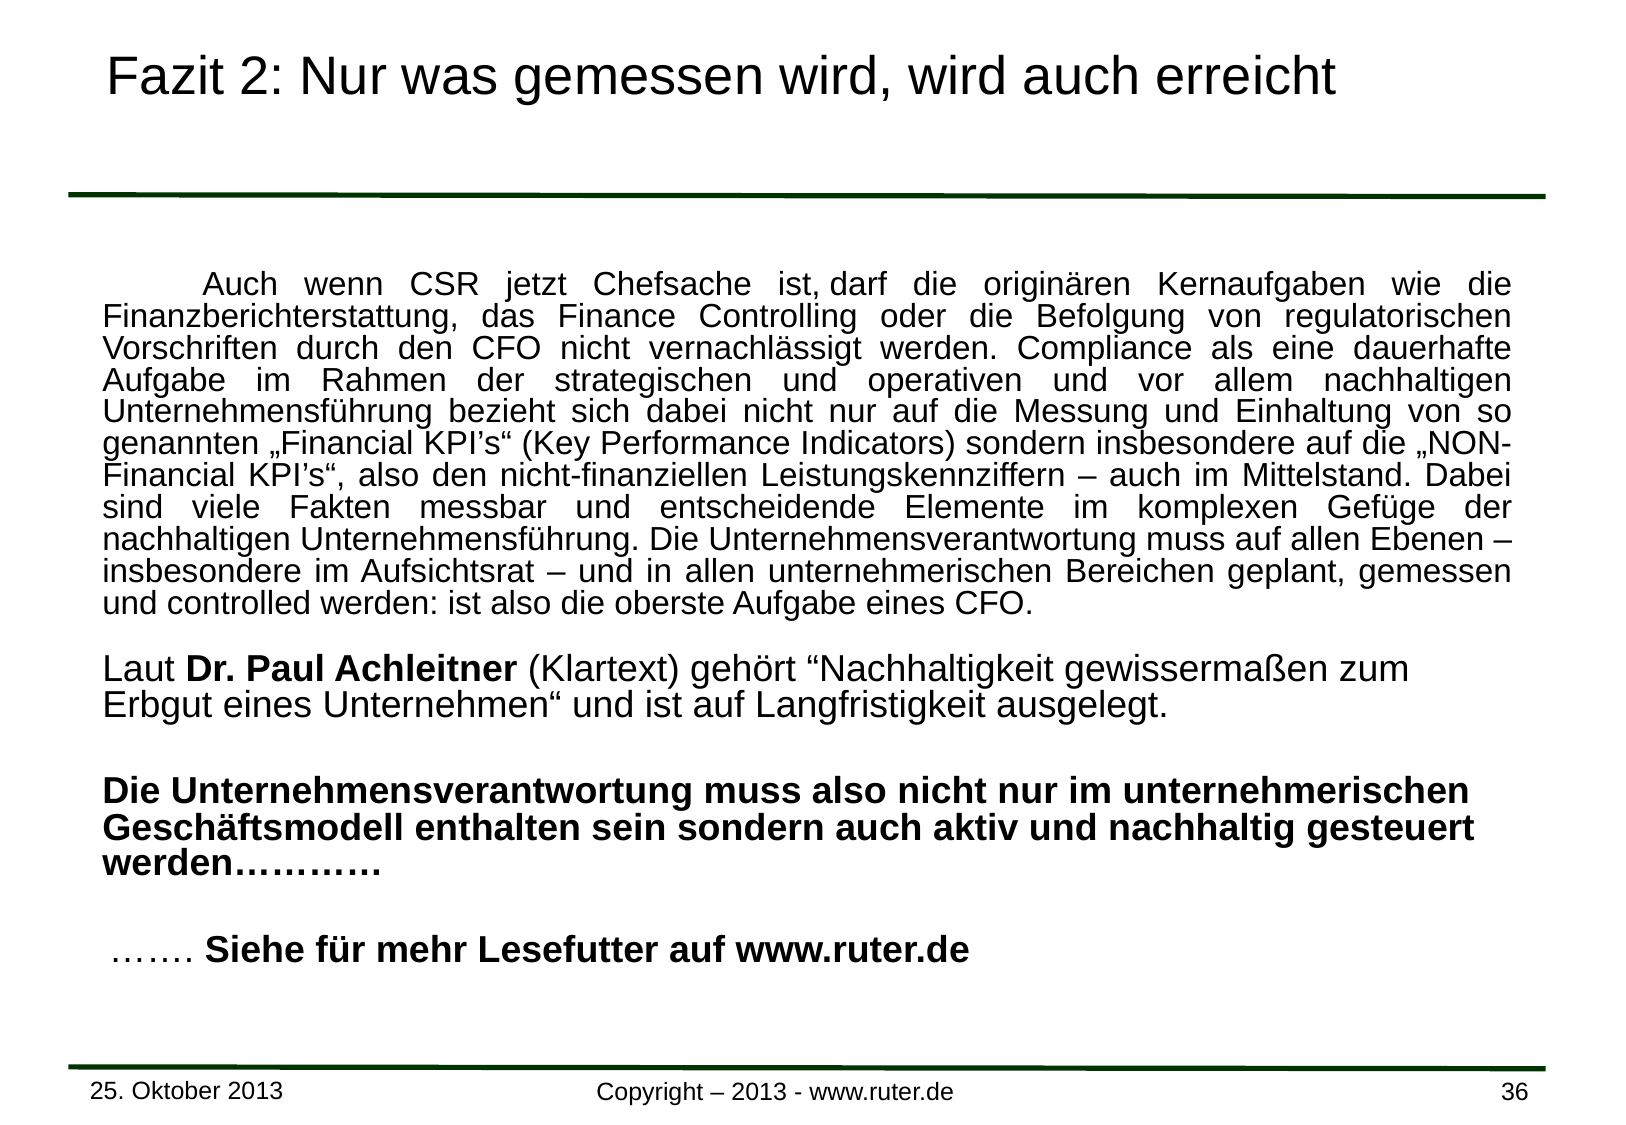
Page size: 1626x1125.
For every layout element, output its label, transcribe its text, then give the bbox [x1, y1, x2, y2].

title Fazit 2: Nur was gemessen wird, wird auch erreicht [92, 32, 1555, 220]
list Auch wenn CSR jetzt Chefsache ist, darf die originären Kernaufgaben wie die Finanzberichterstattung, das Finance Controlling oder die Befolgung von regulatorischen Vorschriften durch den CFO nicht vernachlässigt werden. Compliance als eine dauerhafte Aufgabe im Rahmen der strategischen und operativen und vor allem nachhaltigen Unternehmensführung bezieht sich dabei nicht nur auf die Messung und Einhaltung von so genannten „Financial KPI’s“ (Key Performance Indicators) sondern insbesondere auf die „NON-Financial KPI’s“, also den nicht-finanziellen Leistungskennziffern – auch im Mittelstand. Dabei sind viele Fakten messbar und entscheidende Elemente im komplexen Gefüge der nachhaltigen Unternehmensführung. Die Unternehmensverantwortung muss auf allen Ebenen – insbesondere im Aufsichtsrat – und in allen unternehmerischen Bereichen geplant, gemessen und controlled werden: ist also die oberste Aufgabe eines CFO. Laut Dr. Paul Achleitner (Klartext) gehört “Nachhaltigkeit gewissermaßen zum Erbgut eines Unternehmen“ und ist auf Langfristigkeit ausgelegt. Die Unternehmensverantwortung muss also nicht nur im unternehmerischen Geschäftsmodell enthalten sein sondern auch aktiv und nachhaltig gesteuert werden………… ……. Siehe für mehr Lesefutter auf www.ruter.de [31, 262, 1530, 1059]
